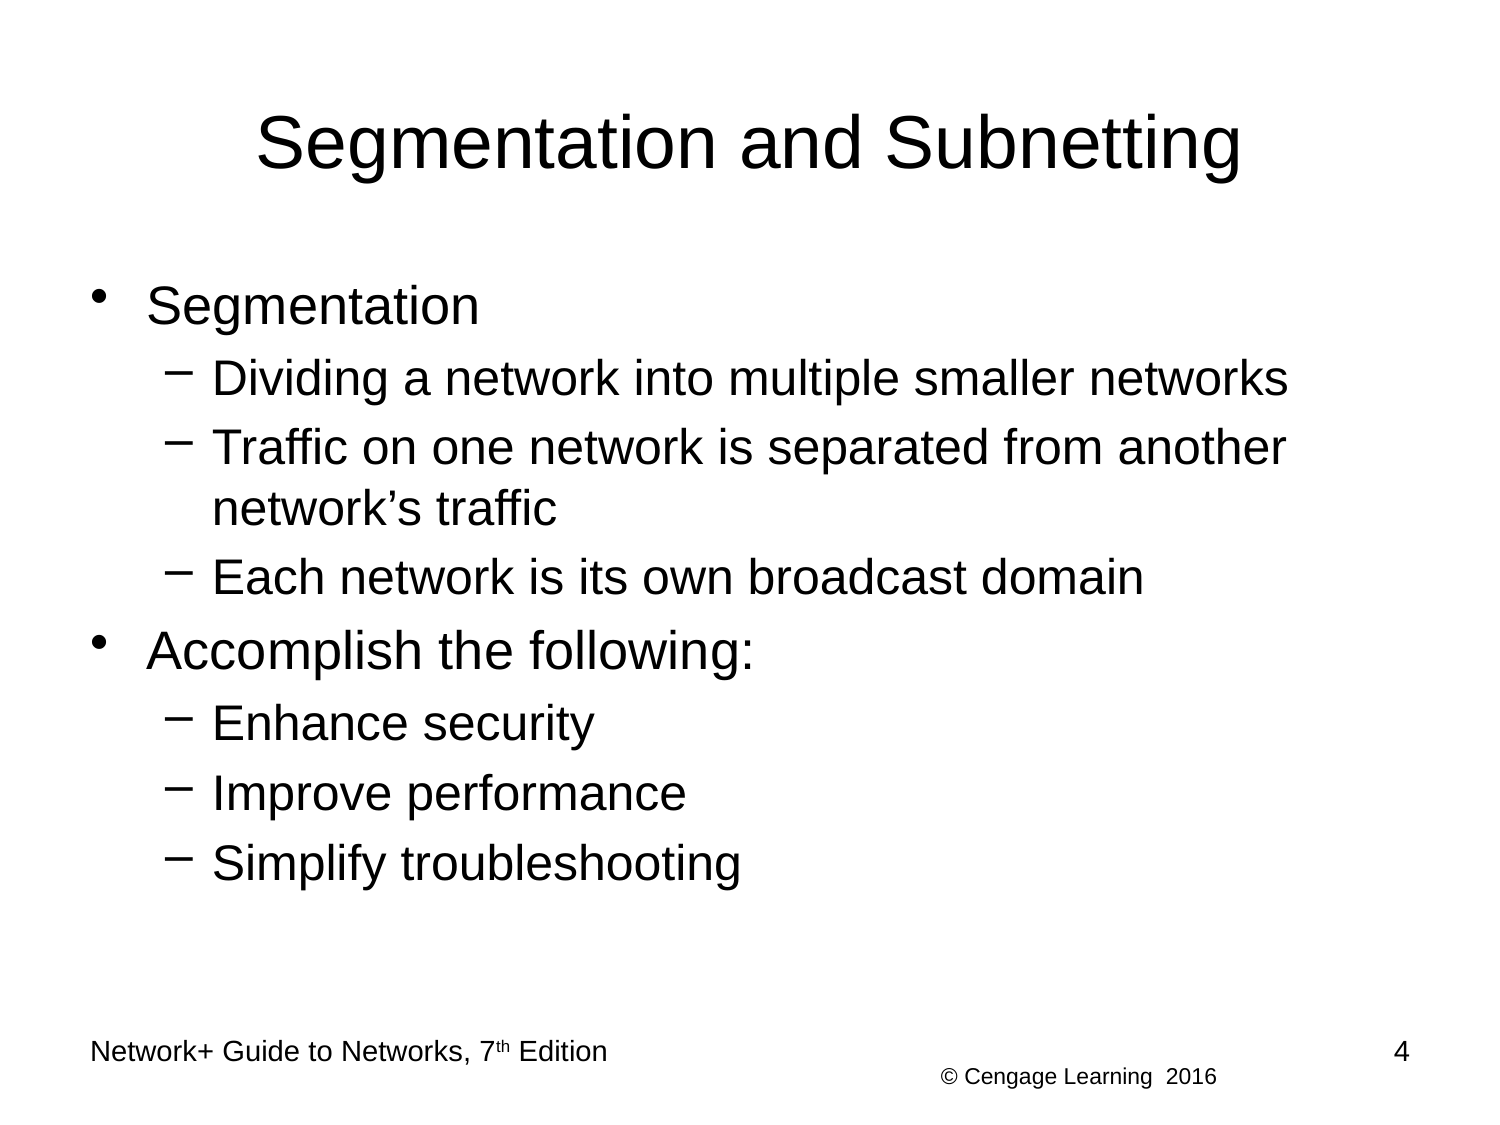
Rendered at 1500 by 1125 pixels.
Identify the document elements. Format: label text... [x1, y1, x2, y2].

list Segmentation Dividing a network into multiple smaller networks Traffic on one network is separated from another network’s traffic Each network is its own broadcast domain Accomplish the following: Enhance security Improve performance Simplify troubleshooting [75, 262, 1425, 1005]
footer Network+ Guide to Networks, 7th Edition [74, 1024, 713, 1103]
slide_number 4 [1312, 1024, 1426, 1103]
title Segmentation and Subnetting [75, 45, 1425, 233]
